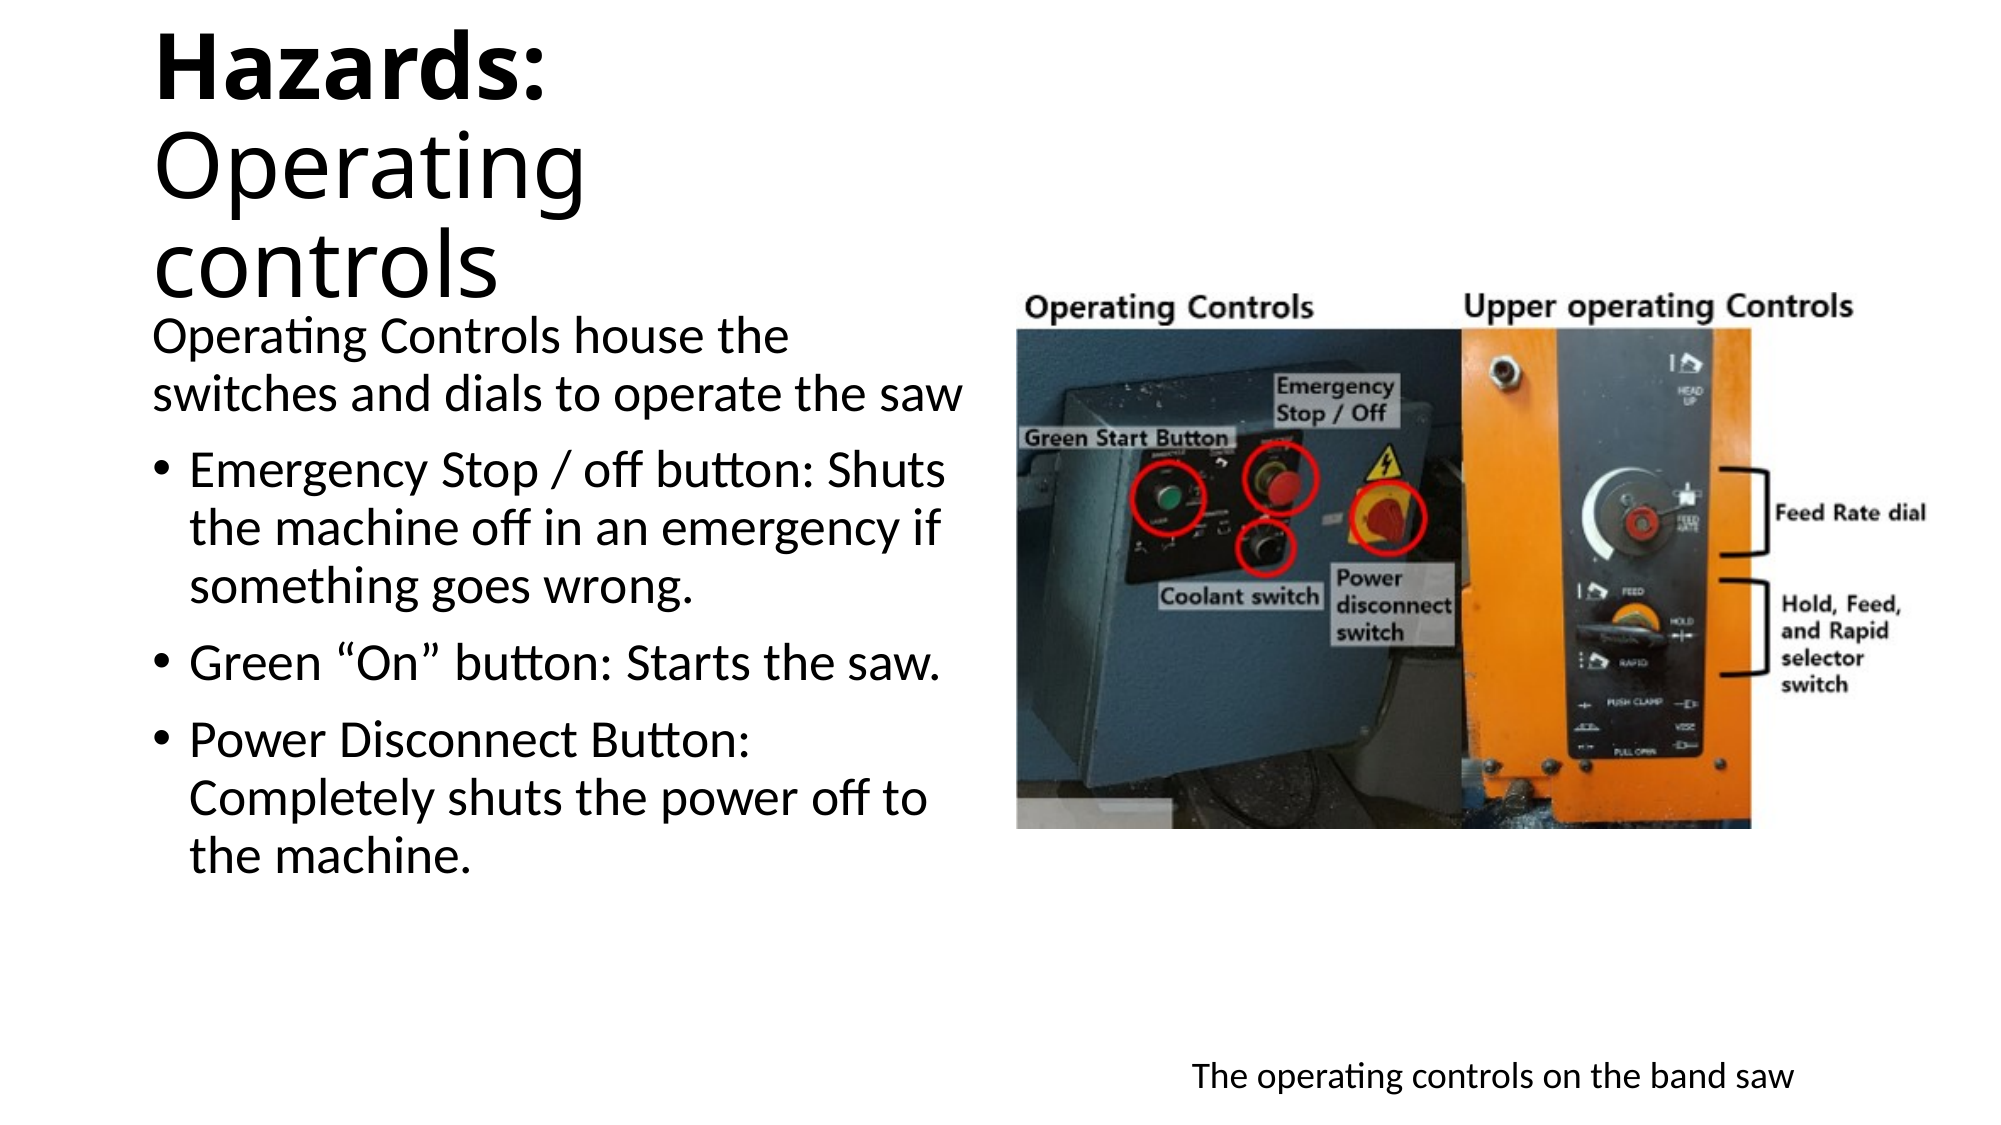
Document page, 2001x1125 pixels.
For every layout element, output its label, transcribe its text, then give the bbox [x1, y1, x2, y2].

list Operating Controls house the switches and dials to operate the saw Emergency Stop / off button: Shuts the machine off in an emergency if something goes wrong. Green “On” button: Starts the saw. Power Disconnect Button: Completely shuts the power off to the machine. [137, 299, 988, 1014]
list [1016, 292, 1930, 829]
text_box The operating controls on the band saw [1089, 1043, 1899, 1104]
title Hazards: Operating controls [137, 59, 959, 278]
